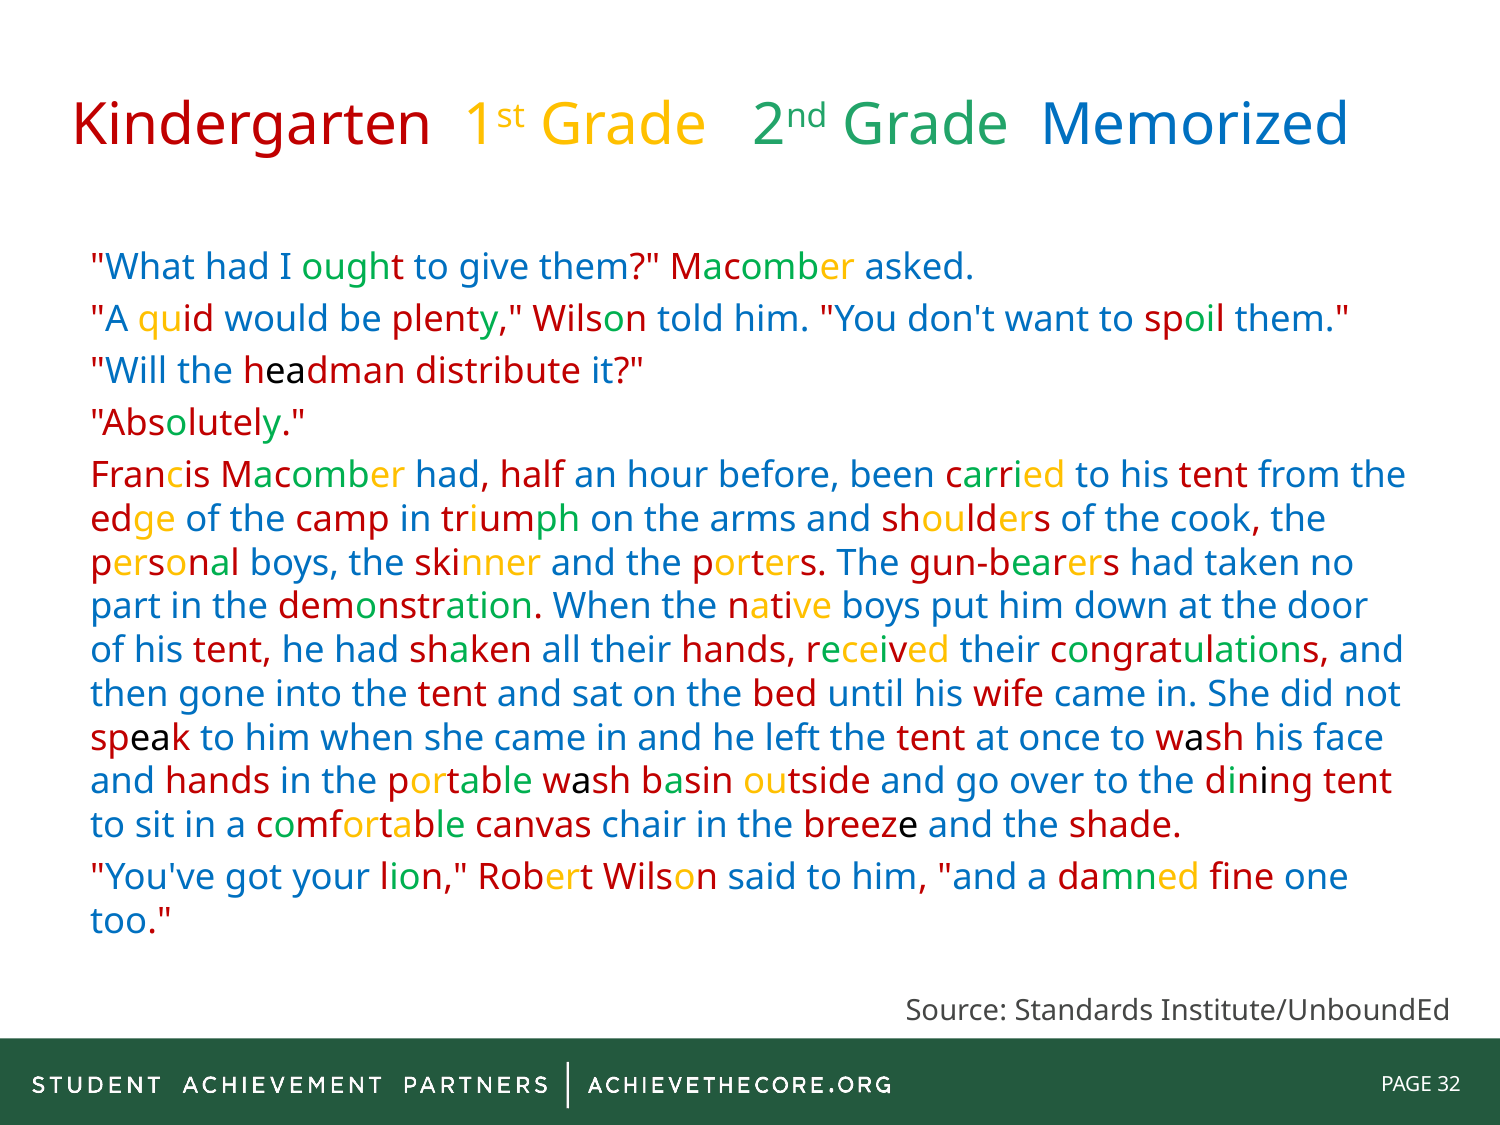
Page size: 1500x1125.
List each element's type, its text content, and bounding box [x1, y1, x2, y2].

picture [12, 1055, 911, 1112]
list "What had I ought to give them?" Macomber asked. "A quid would be plenty," Wilson told him. "You don't want to spoil them." "Will the headman distribute it?" "Absolutely." Francis Macomber had, half an hour before, been carried to his tent from the edge of the camp in triumph on the arms and shoulders of the cook, the personal boys, the skinner and the porters. The gun-bearers had taken no part in the demonstration. When the native boys put him down at the door of his tent, he had shaken all their hands, received their congratulations, and then gone into the tent and sat on the bed until his wife came in. She did not speak to him when she came in and he left the tent at once to wash his face and hands in the portable wash basin outside and go over to the dining tent to sit in a comfortable canvas chair in the breeze and the shade. "You've got your lion," Robert Wilson said to him, "and a damned fine one too." [75, 228, 1425, 971]
text_box Kindergarten 1st Grade 2nd Grade Memorized [56, 27, 1483, 215]
text_box Source: Standards Institute/UnboundEd [890, 984, 1483, 1034]
